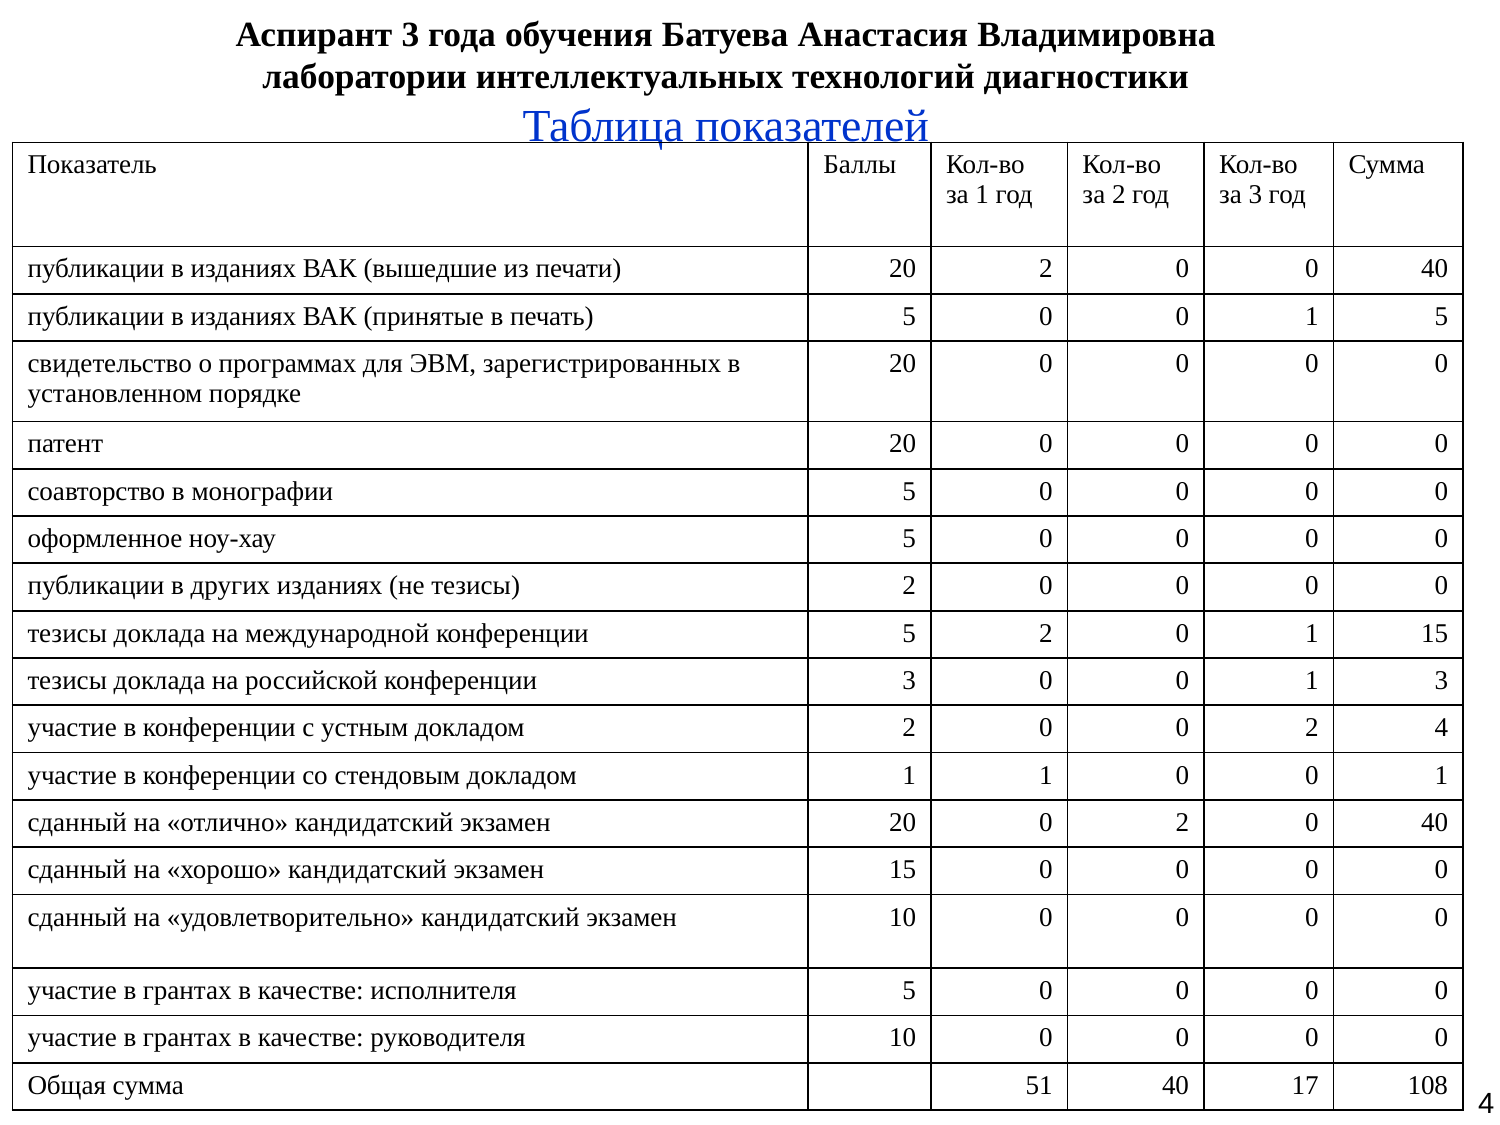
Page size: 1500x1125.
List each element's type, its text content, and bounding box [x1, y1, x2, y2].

table_cell участие в конференции с устным докладом [13, 706, 807, 752]
table_cell 0 [932, 295, 1067, 340]
table_cell 5 [809, 612, 930, 657]
table_cell 0 [932, 422, 1067, 468]
table_cell 0 [1068, 895, 1203, 967]
table_header Сумма [1334, 143, 1462, 246]
table_cell 5 [1334, 295, 1462, 340]
table_cell 5 [809, 470, 930, 515]
table_cell Общая сумма [13, 1064, 807, 1109]
table_cell 10 [809, 1016, 930, 1062]
table_cell 0 [932, 517, 1067, 562]
table_cell 0 [1205, 848, 1333, 894]
table_cell 0 [1334, 517, 1462, 562]
table_cell 20 [809, 342, 930, 421]
table_cell 5 [809, 295, 930, 340]
table_cell 0 [1068, 470, 1203, 515]
table_cell 0 [1205, 247, 1333, 293]
table_cell 0 [1334, 564, 1462, 610]
table_cell 0 [932, 470, 1067, 515]
table_cell 10 [809, 895, 930, 967]
table_cell 0 [1068, 612, 1203, 657]
table_cell публикации в изданиях ВАК (принятые в печать) [13, 295, 807, 340]
table_cell 0 [932, 564, 1067, 610]
table_cell [809, 1064, 930, 1109]
table_cell 20 [809, 801, 930, 846]
table_cell 15 [1334, 612, 1462, 657]
table_cell 40 [1068, 1064, 1203, 1109]
table_header Кол-во за 3 год [1205, 143, 1333, 246]
table_cell 15 [809, 848, 930, 894]
table_cell 0 [1334, 470, 1462, 515]
table_cell 0 [1068, 848, 1203, 894]
table_cell 0 [932, 895, 1067, 967]
table_cell оформленное ноу-хау [13, 517, 807, 562]
table_cell 0 [1205, 895, 1333, 967]
table_cell 40 [1334, 801, 1462, 846]
table_cell 20 [809, 247, 930, 293]
table_cell 0 [932, 969, 1067, 1015]
table_cell публикации в других изданиях (не тезисы) [13, 564, 807, 610]
text_box 4 [1463, 1069, 1500, 1125]
table_cell 0 [1205, 753, 1333, 799]
table_cell 0 [1205, 564, 1333, 610]
table_cell 0 [1068, 422, 1203, 468]
table_cell тезисы доклада на международной конференции [13, 612, 807, 657]
table_cell 0 [1205, 517, 1333, 562]
table_cell 0 [1205, 1016, 1333, 1062]
table_cell участие в грантах в качестве: исполнителя [13, 969, 807, 1015]
table_cell 0 [1334, 1016, 1462, 1062]
table_cell 1 [932, 753, 1067, 799]
table_cell свидетельство о программах для ЭВМ, зарегистрированных в установленном порядке [13, 342, 807, 421]
table_cell сданный на «отлично» кандидатский экзамен [13, 801, 807, 846]
table_cell 0 [1205, 801, 1333, 846]
table_cell 0 [1068, 342, 1203, 421]
table_cell 0 [1334, 422, 1462, 468]
table_cell 51 [932, 1064, 1067, 1109]
table_cell 2 [932, 612, 1067, 657]
table_cell 1 [809, 753, 930, 799]
table_cell 0 [1334, 848, 1462, 894]
table_cell 108 [1334, 1064, 1462, 1109]
table_cell 5 [809, 517, 930, 562]
table_cell 0 [1068, 706, 1203, 752]
table_cell 0 [1205, 470, 1333, 515]
table_cell соавторство в монографии [13, 470, 807, 515]
table_cell сданный на «хорошо» кандидатский экзамен [13, 848, 807, 894]
table_cell 2 [809, 706, 930, 752]
table_cell 2 [1068, 801, 1203, 846]
table_cell 1 [1334, 753, 1462, 799]
table_cell 1 [1205, 295, 1333, 340]
table_cell публикации в изданиях ВАК (вышедшие из печати) [13, 247, 807, 293]
table_cell 0 [932, 848, 1067, 894]
table_cell 0 [1205, 969, 1333, 1015]
table_cell 0 [932, 1016, 1067, 1062]
table_cell 4 [1334, 706, 1462, 752]
table_cell 0 [932, 342, 1067, 421]
table_cell сданный на «удовлетворительно» кандидатский экзамен [13, 895, 807, 967]
table_cell 17 [1205, 1064, 1333, 1109]
table_cell 0 [1068, 564, 1203, 610]
table_cell 1 [1205, 612, 1333, 657]
table_cell 5 [809, 969, 930, 1015]
table_cell 0 [1068, 969, 1203, 1015]
table_cell участие в грантах в качестве: руководителя [13, 1016, 807, 1062]
table_cell 0 [1334, 969, 1462, 1015]
table_cell 3 [1334, 659, 1462, 704]
text_box Таблица показателей [200, 87, 1251, 142]
table_cell патент [13, 422, 807, 468]
table_header Кол-во за 2 год [1068, 143, 1203, 246]
table_header Показатель [13, 143, 807, 246]
table_cell 0 [1068, 295, 1203, 340]
table_cell 0 [1205, 422, 1333, 468]
table_cell 0 [1068, 753, 1203, 799]
table_cell 0 [932, 659, 1067, 704]
table_cell 2 [809, 564, 930, 610]
table_header Баллы [809, 143, 930, 246]
table_cell 0 [1068, 1016, 1203, 1062]
table_cell 0 [1068, 247, 1203, 293]
text_box Аспирант 3 года обучения Батуева Анастасия Владимировна лаборатории интеллектуальных технологий диагностики [88, 0, 1364, 107]
table_cell 0 [1334, 342, 1462, 421]
table_cell 0 [1334, 895, 1462, 967]
table_cell 0 [1068, 659, 1203, 704]
table_cell 40 [1334, 247, 1462, 293]
table_header Кол-во за 1 год [932, 143, 1067, 246]
table_cell 20 [809, 422, 930, 468]
table_cell 0 [1205, 342, 1333, 421]
table_cell 2 [932, 247, 1067, 293]
table_cell тезисы доклада на российской конференции [13, 659, 807, 704]
table_cell 3 [809, 659, 930, 704]
table_cell участие в конференции со стендовым докладом [13, 753, 807, 799]
table_cell 1 [1205, 659, 1333, 704]
table_cell 0 [932, 801, 1067, 846]
table_cell 0 [1068, 517, 1203, 562]
table_cell 0 [932, 706, 1067, 752]
table_cell 2 [1205, 706, 1333, 752]
